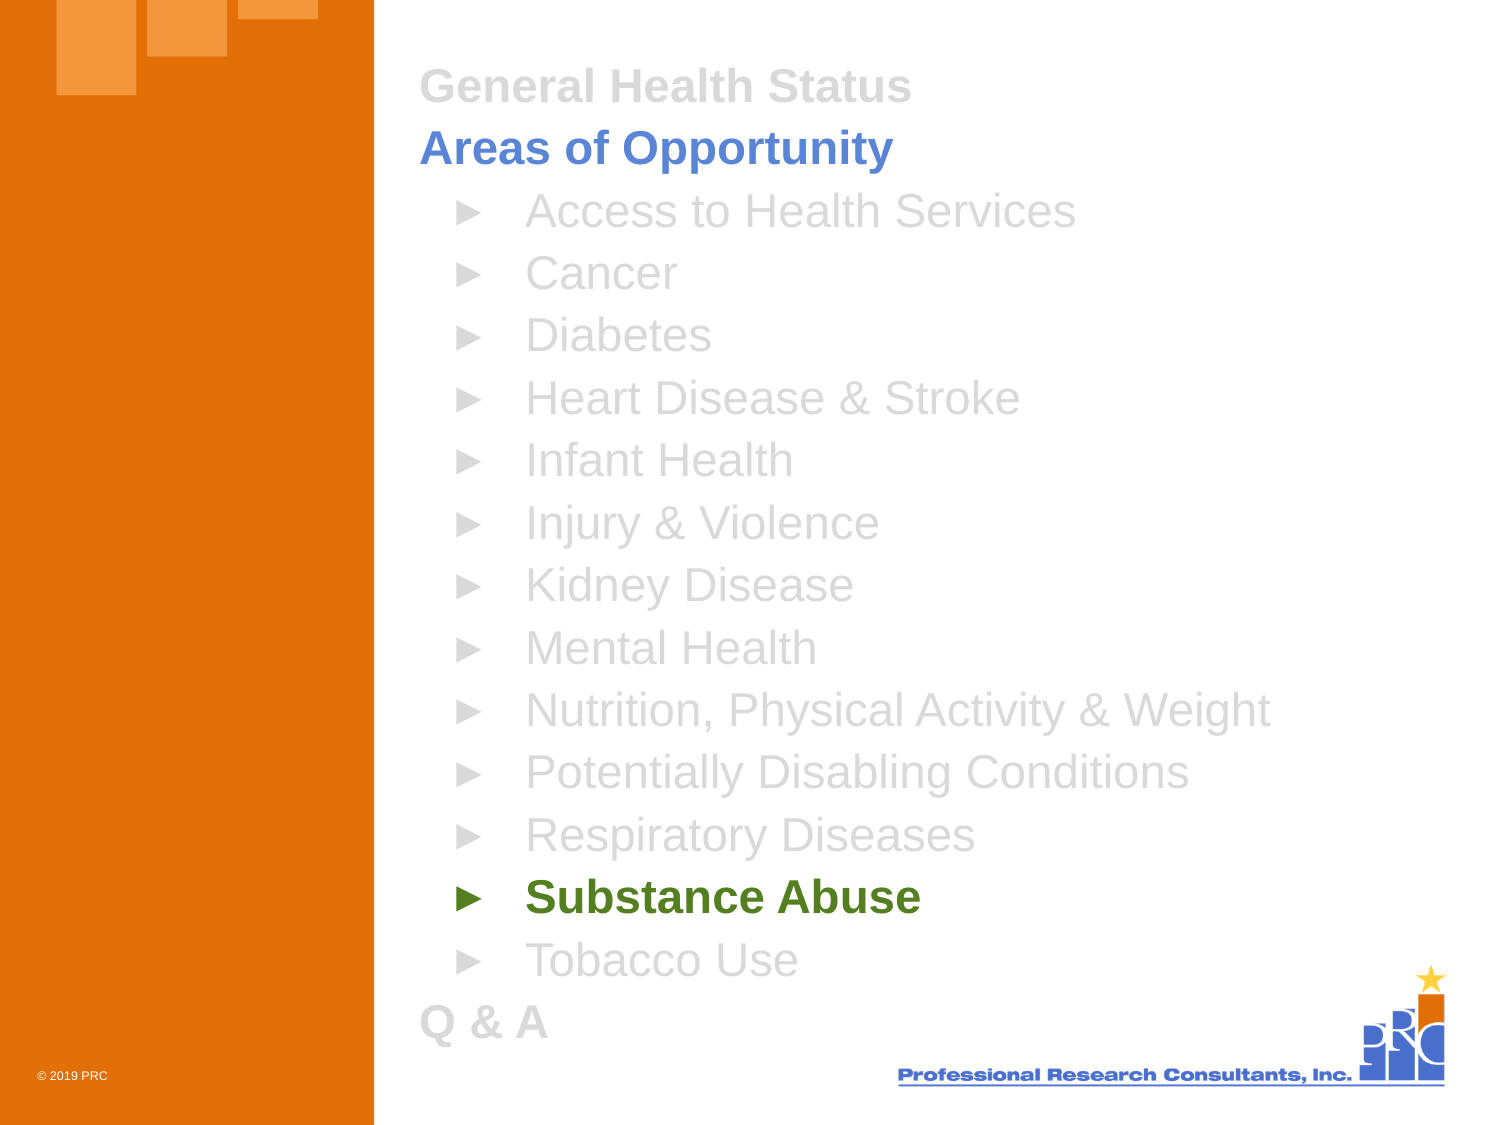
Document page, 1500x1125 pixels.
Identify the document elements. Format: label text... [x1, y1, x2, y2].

picture [0, 0, 382, 1125]
picture [864, 941, 1500, 1125]
text_box General Health Status Areas of Opportunity Access to Health Services Cancer Diabetes Heart Disease & Stroke Infant Health Injury & Violence Kidney Disease Mental Health Nutrition, Physical Activity & Weight Potentially Disabling Conditions Respiratory Diseases Substance Abuse Tobacco Use Q & A [404, 48, 1425, 1060]
